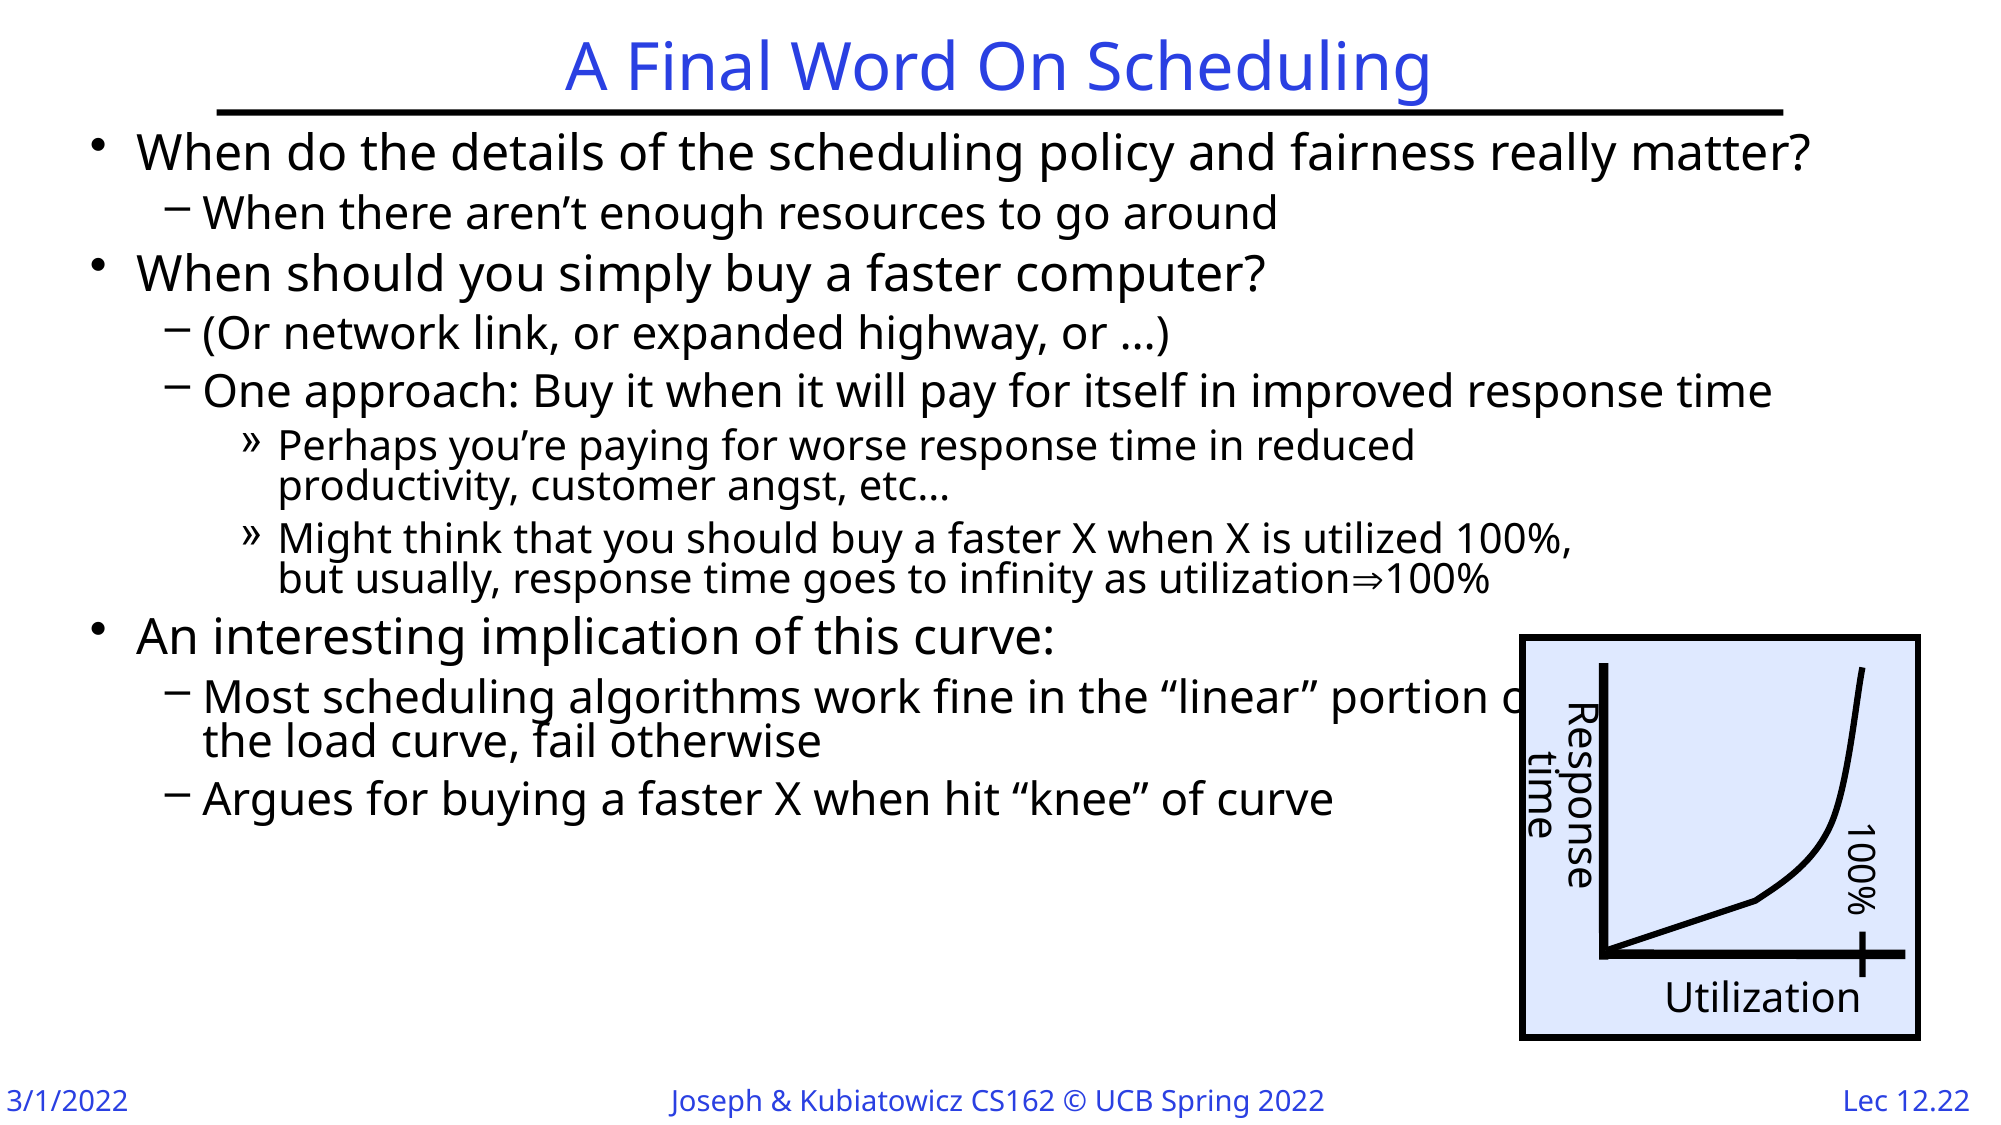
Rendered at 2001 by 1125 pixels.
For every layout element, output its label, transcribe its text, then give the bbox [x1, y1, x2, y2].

title A Final Word On Scheduling [216, 24, 1784, 113]
list When do the details of the scheduling policy and fairness really matter? When there aren’t enough resources to go around When should you simply buy a faster computer? (Or network link, or expanded highway, or …) One approach: Buy it when it will pay for itself in improved response time Perhaps you’re paying for worse response time in reduced productivity, customer angst, etc… Might think that you should buy a faster X when X is utilized 100%, but usually, response time goes to infinity as utilization100% An interesting implication of this curve: Most scheduling algorithms work fine in the “linear” portion of the load curve, fail otherwise Argues for buying a faster X when hit “knee” of curve [75, 125, 1938, 1088]
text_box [1512, 637, 1919, 1038]
